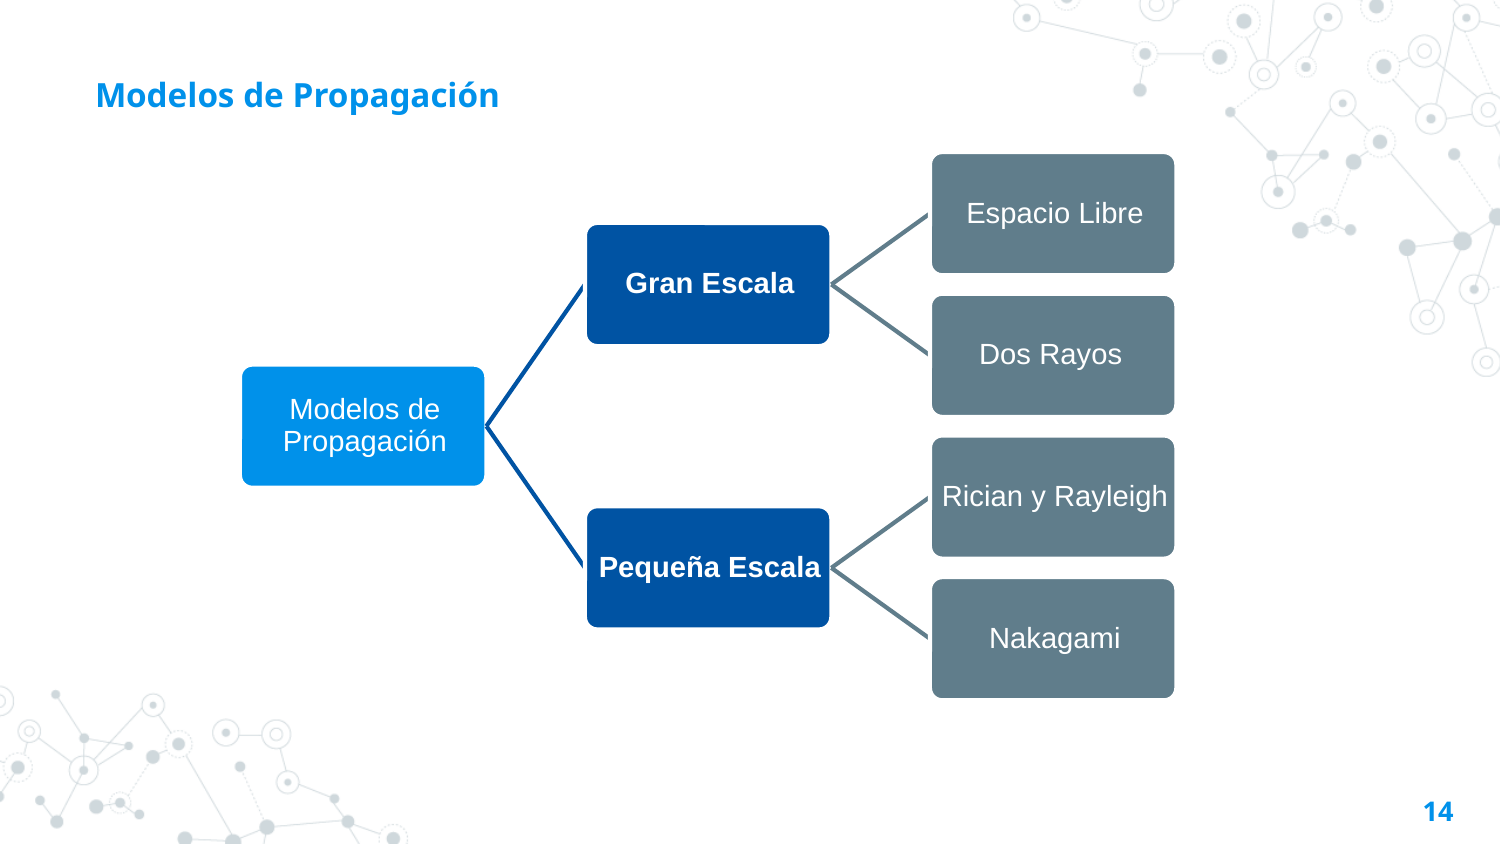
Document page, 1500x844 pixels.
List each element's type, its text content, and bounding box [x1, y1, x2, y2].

text_box Modelos de Propagación [80, 58, 1337, 152]
picture [0, 0, 1500, 844]
slide_number 14 [1378, 779, 1469, 844]
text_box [187, 151, 1229, 701]
text_box [91, 152, 1424, 761]
